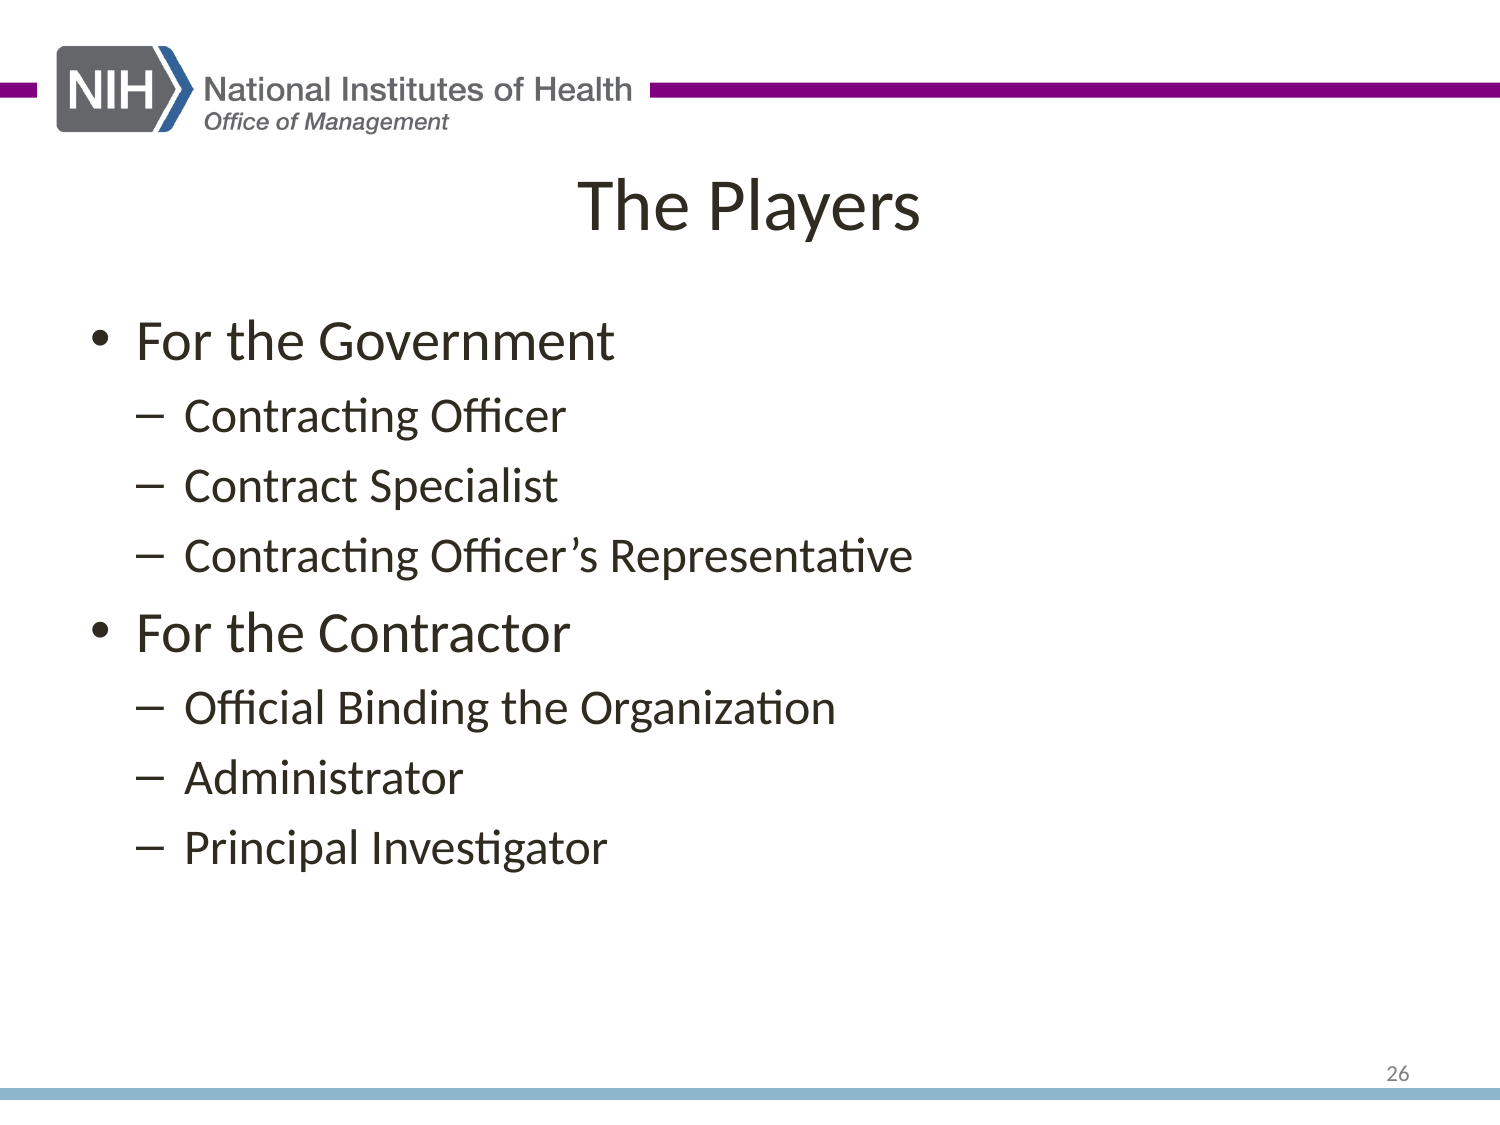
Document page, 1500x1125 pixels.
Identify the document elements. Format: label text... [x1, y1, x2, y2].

picture [37, 13, 650, 167]
list For the Government Contracting Officer Contract Specialist Contracting Officer’s Representative For the Contractor Official Binding the Organization Administrator Principal Investigator [75, 295, 1425, 1038]
title The Players [75, 137, 1425, 263]
slide_number 26 [1074, 1042, 1425, 1103]
